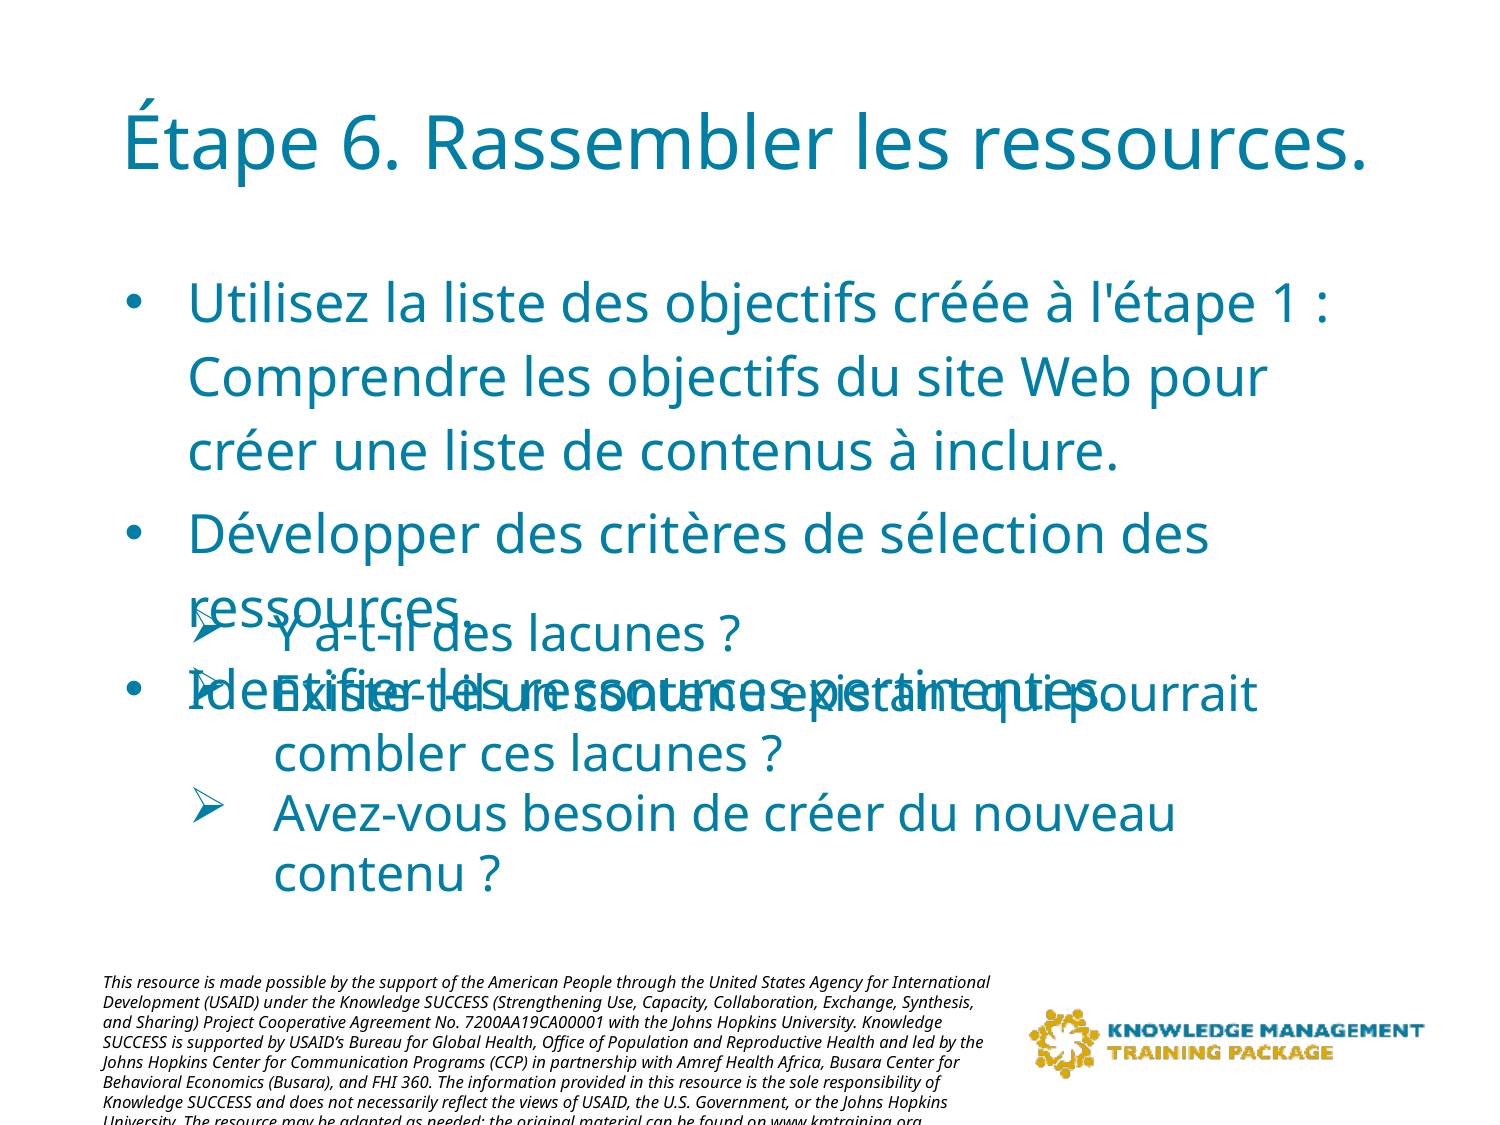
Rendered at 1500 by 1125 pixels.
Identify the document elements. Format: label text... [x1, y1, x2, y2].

title Étape 6. Rassembler les ressources. [94, 64, 1407, 215]
picture [1006, 988, 1458, 1096]
text_box Y a-t-il des lacunes ? Existe-t-il un contenu existant qui pourrait combler ces lacunes ? Avez-vous besoin de créer du nouveau contenu ? [162, 593, 1323, 837]
list Utilisez la liste des objectifs créée à l'étape 1 : Comprendre les objectifs du site Web pour créer une liste de contenus à inclure. Développer des critères de sélection des ressources. Identifier les ressources pertinentes. [97, 251, 1410, 879]
